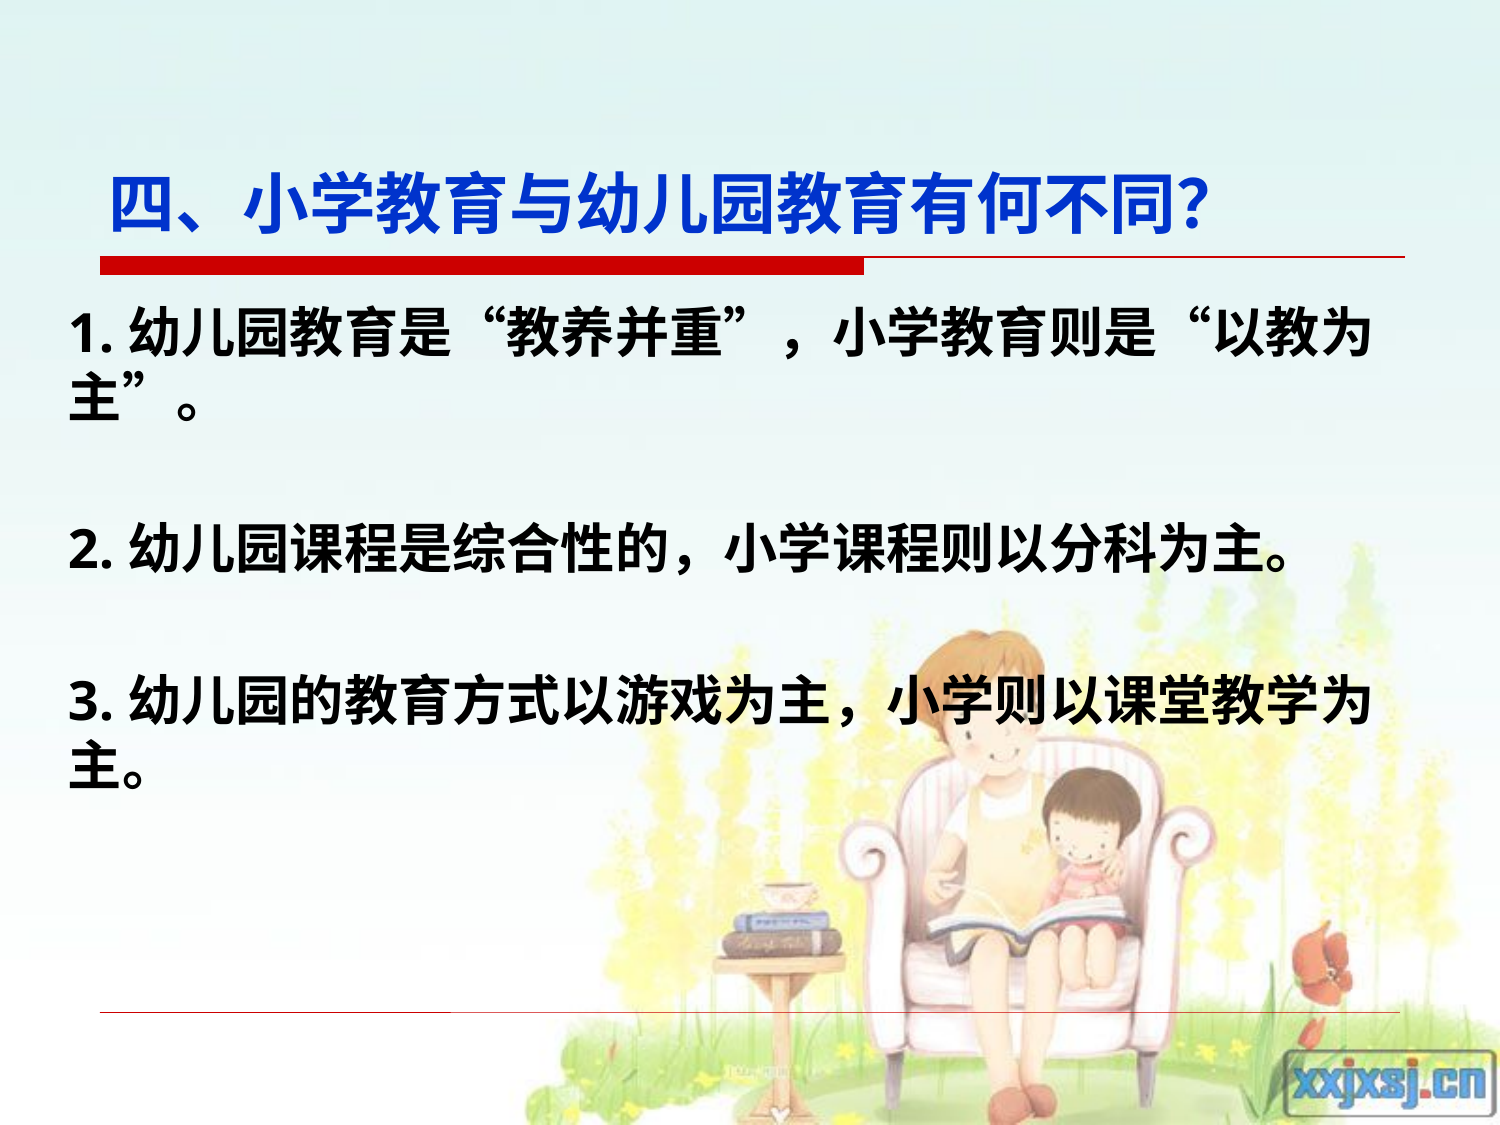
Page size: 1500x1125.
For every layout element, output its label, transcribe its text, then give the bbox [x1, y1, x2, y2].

title 四、小学教育与幼儿园教育有何不同？ [93, 49, 1407, 250]
picture [0, 0, 1500, 1125]
list 1.幼儿园教育是“教养并重”，小学教育则是“以教为主”。 2.幼儿园课程是综合性的，小学课程则以分科为主。 3.幼儿园的教育方式以游戏为主，小学则以课堂教学为主。 [52, 290, 1436, 992]
